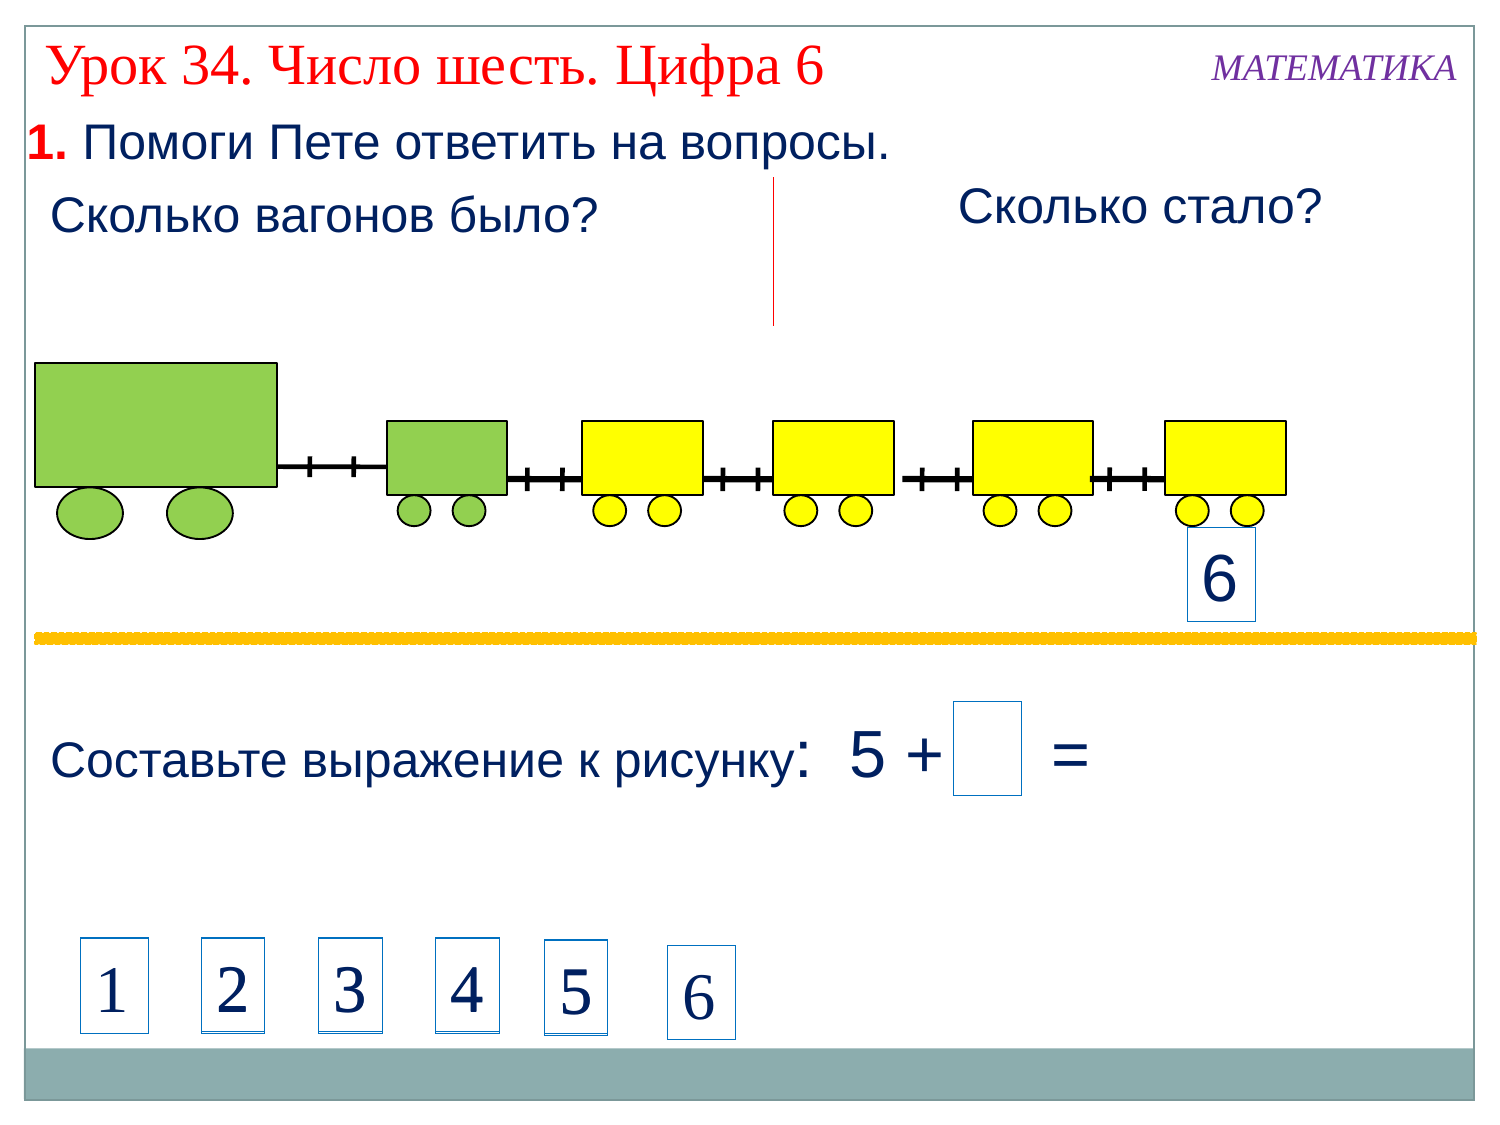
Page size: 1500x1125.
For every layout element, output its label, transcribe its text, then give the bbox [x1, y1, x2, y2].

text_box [773, 420, 895, 527]
text_box 5 [544, 939, 608, 1034]
text_box МАТЕМАТИКА [1196, 35, 1472, 95]
text_box Сколько стало? [943, 166, 1375, 242]
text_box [972, 420, 1094, 527]
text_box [581, 420, 704, 527]
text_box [1089, 467, 1165, 492]
text_box 3 [318, 937, 383, 1032]
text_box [902, 467, 965, 492]
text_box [386, 420, 508, 527]
text_box 4 [435, 937, 500, 1032]
text_box 1 [80, 938, 149, 1034]
text_box 1. Помоги Пете ответить на вопросы. [11, 101, 1325, 177]
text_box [507, 467, 583, 492]
text_box 2 [201, 937, 265, 1032]
text_box 6 [1187, 537, 1256, 622]
text_box 6 [667, 945, 736, 1040]
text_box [702, 467, 766, 492]
text_box Сколько вагонов было? [35, 175, 643, 251]
text_box Урок 34. Число шесть. Цифра 6 [29, 19, 939, 104]
text_box 1 [953, 701, 1022, 796]
text_box [34, 632, 1477, 645]
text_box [1164, 420, 1286, 527]
text_box Составьте выражение к рисунку: 5 + 1 = [35, 703, 1442, 798]
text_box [34, 363, 387, 540]
